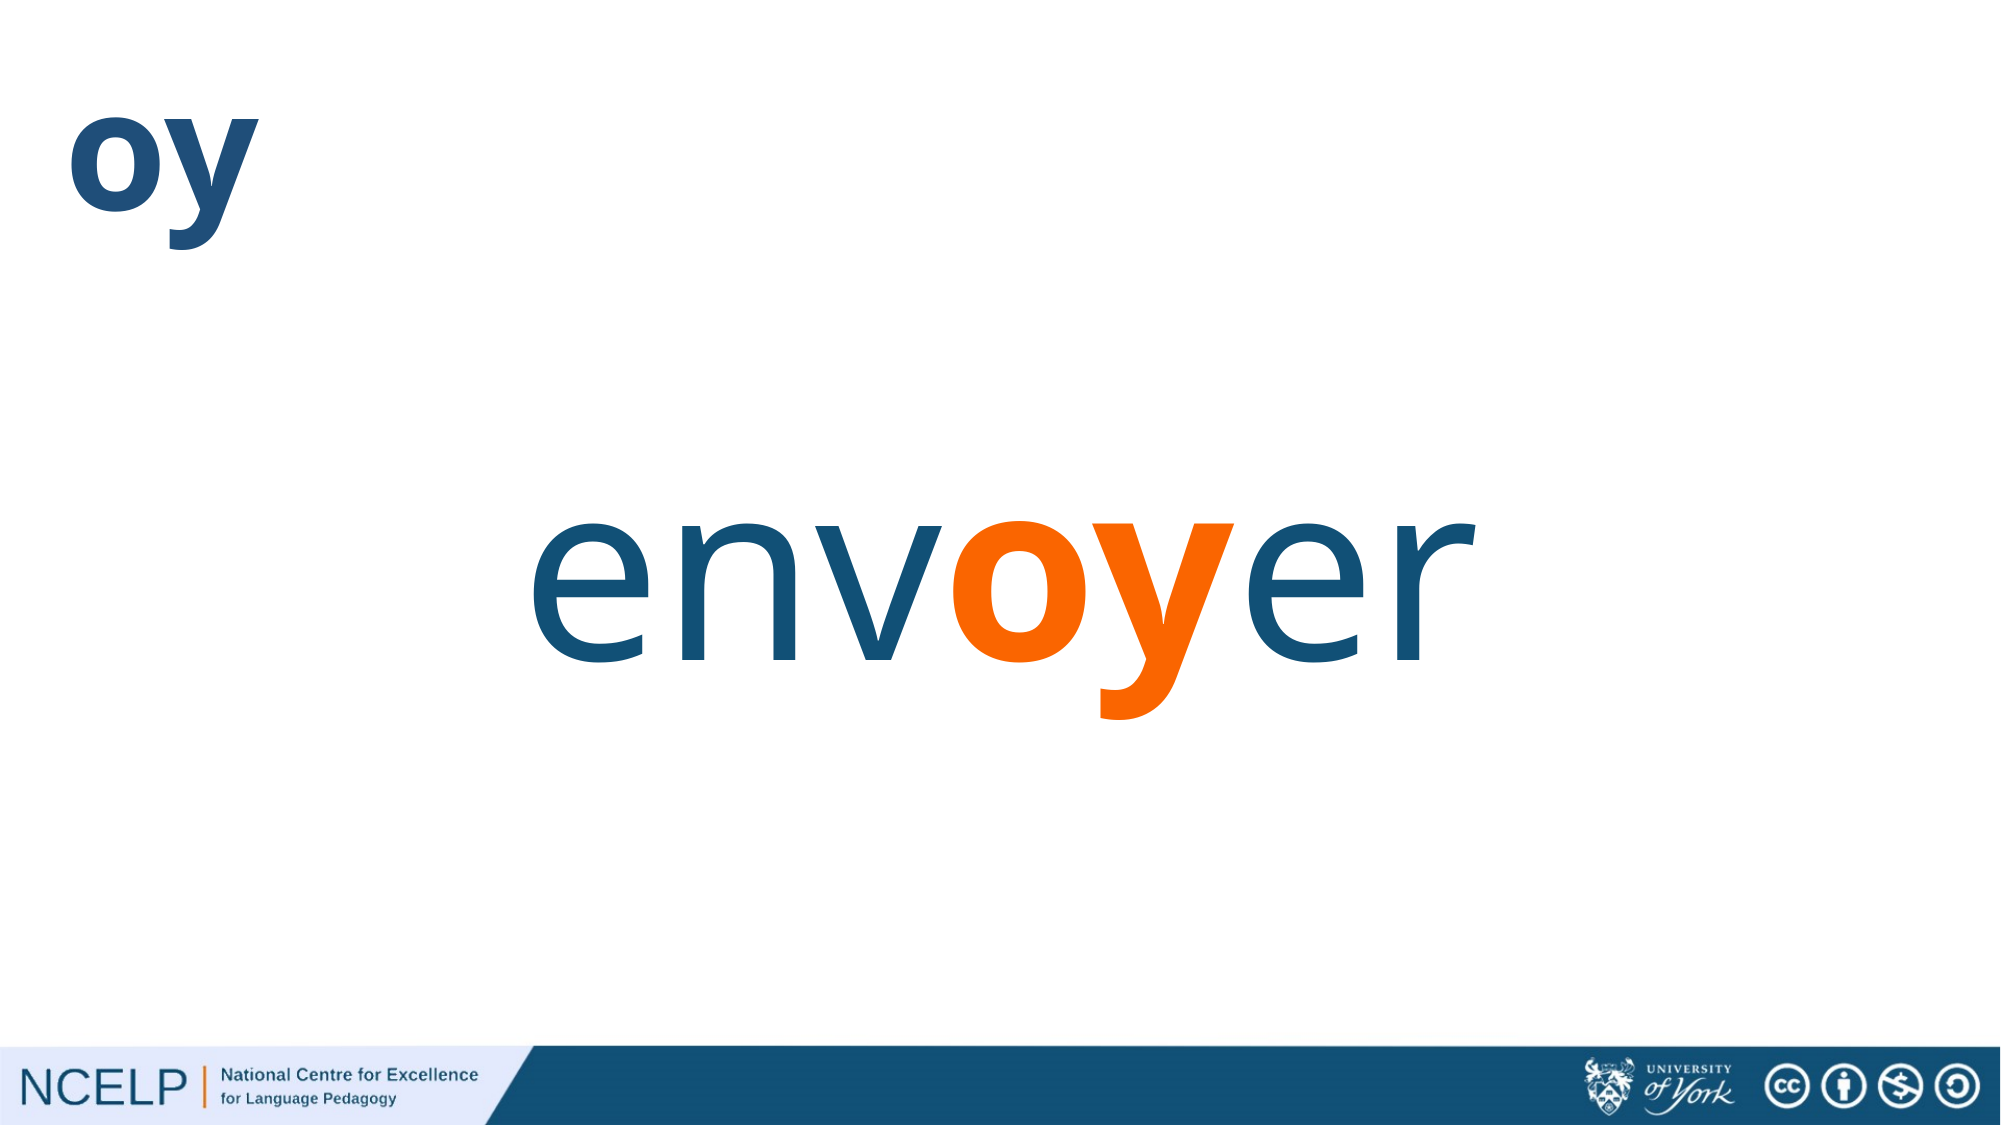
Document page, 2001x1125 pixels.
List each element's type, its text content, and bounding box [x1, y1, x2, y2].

title oy [49, 34, 1775, 253]
text_box envoyer [505, 403, 1495, 719]
picture [0, 0, 2001, 1125]
